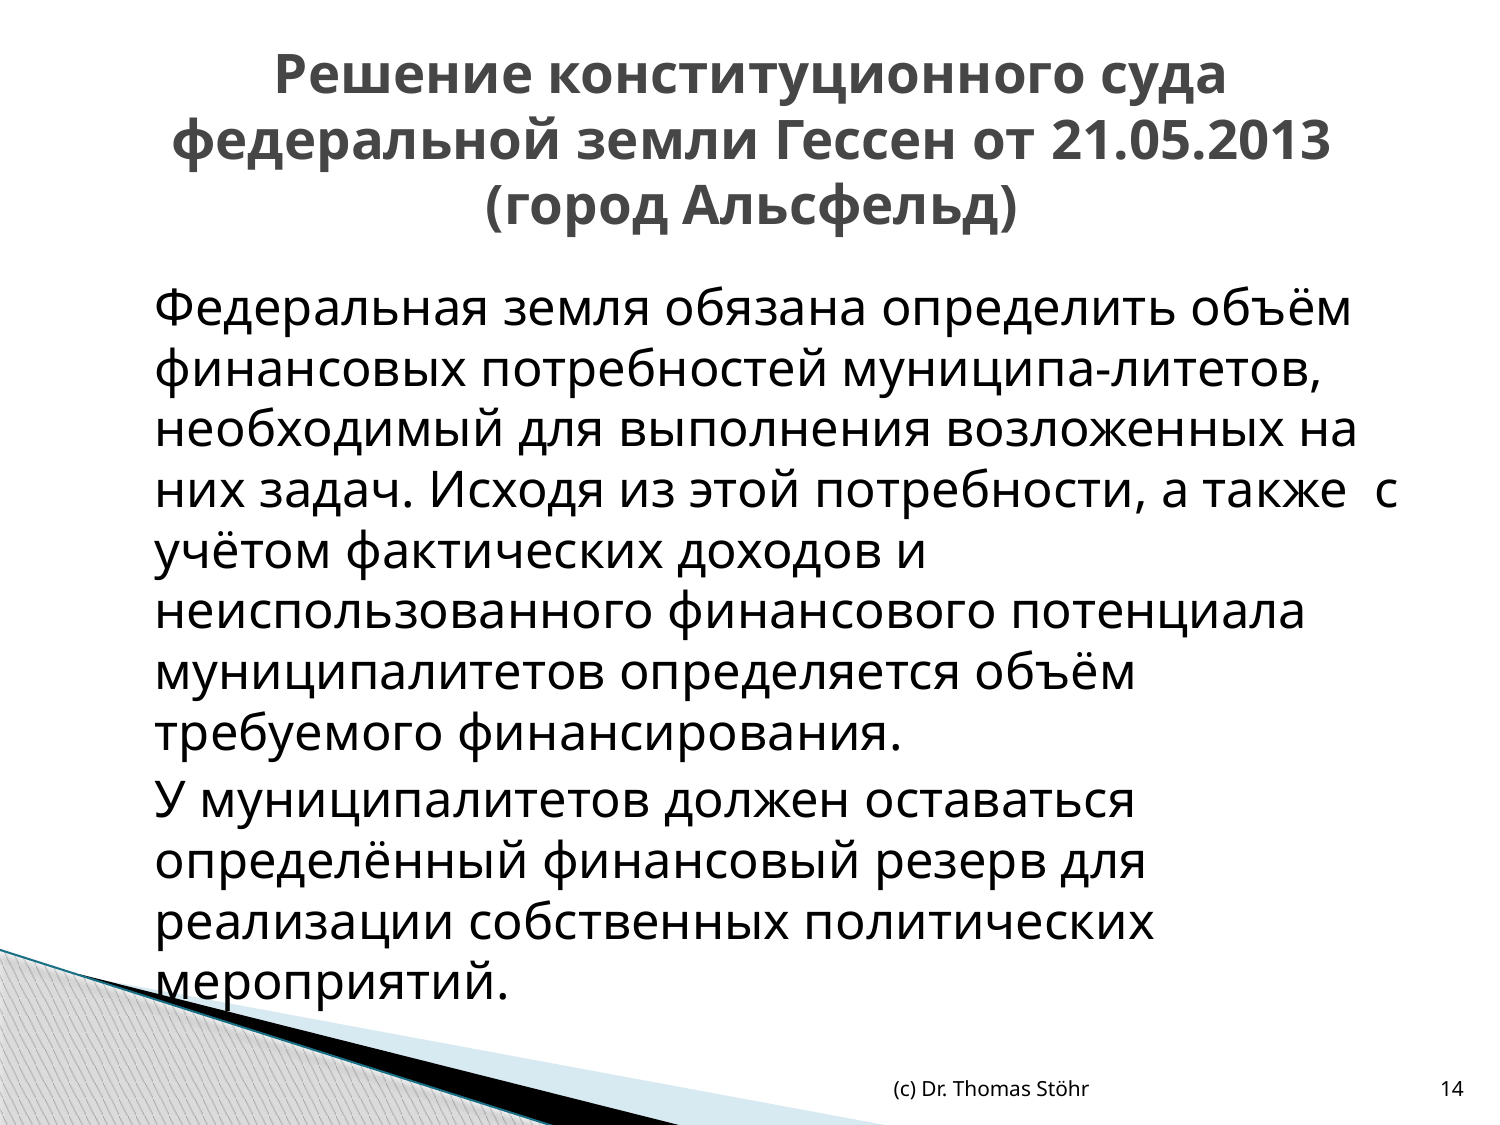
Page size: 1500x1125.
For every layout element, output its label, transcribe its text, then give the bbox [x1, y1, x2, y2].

footer (c) Dr. Thomas Stöhr [718, 1051, 1105, 1112]
slide_number 14 [1418, 1051, 1479, 1112]
list Федеральная земля обязана определить объём финансовых потребностей муниципа-литетов, необходимый для выполнения возложенных на них задач. Исходя из этой потребности, а также с учётом фактических доходов и неиспользованного финансового потенциала муниципалитетов определяется объём требуемого финансирования. У муниципалитетов должен оставаться определённый финансовый резерв для реализации собственных политических мероприятий. [123, 267, 1451, 1035]
title Решение конституционного суда федеральной земли Гессен от 21.05.2013 (город Альсфельд) [76, 30, 1427, 244]
